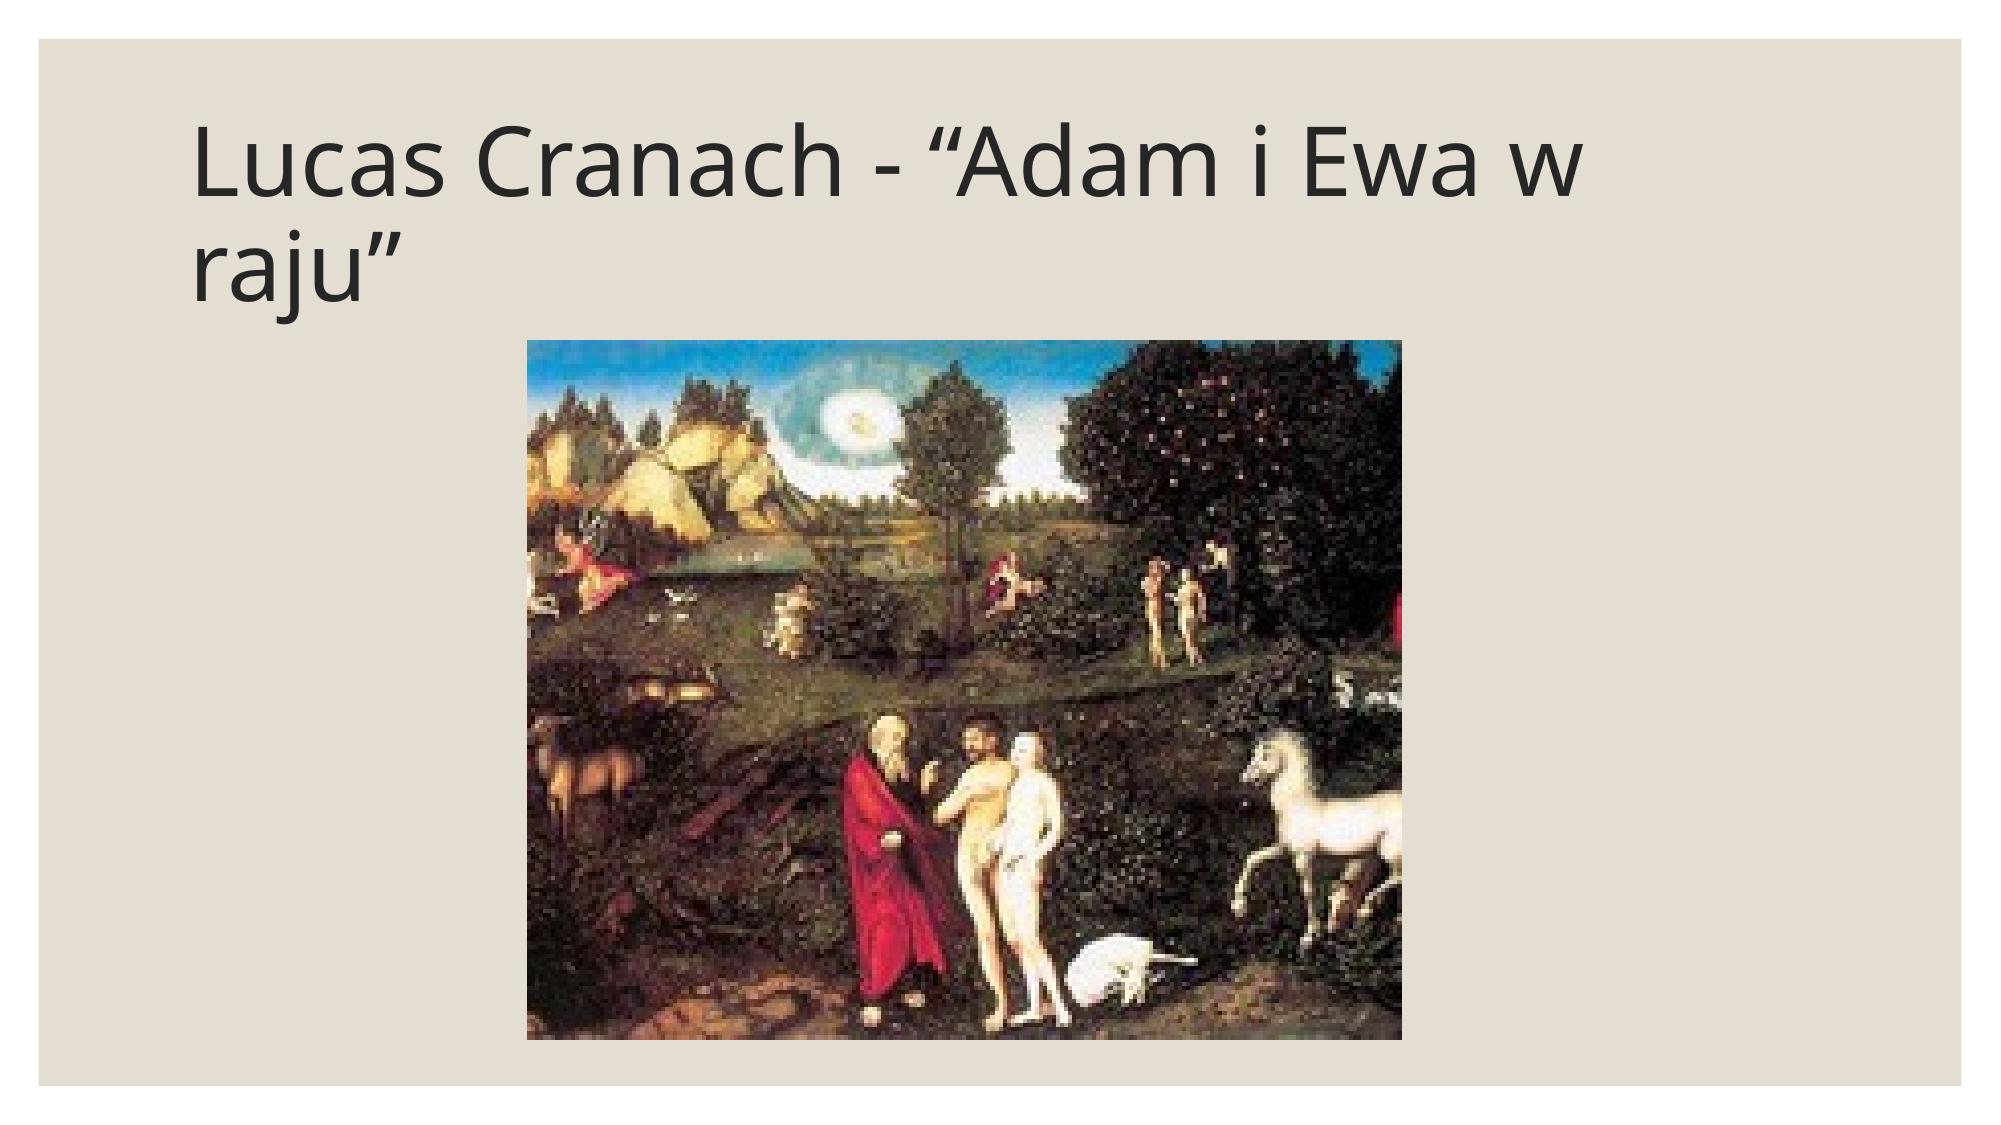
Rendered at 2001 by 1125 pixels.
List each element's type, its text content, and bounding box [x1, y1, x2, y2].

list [527, 340, 1402, 1040]
title Lucas Cranach - “Adam i Ewa w raju” [174, 105, 1825, 331]
